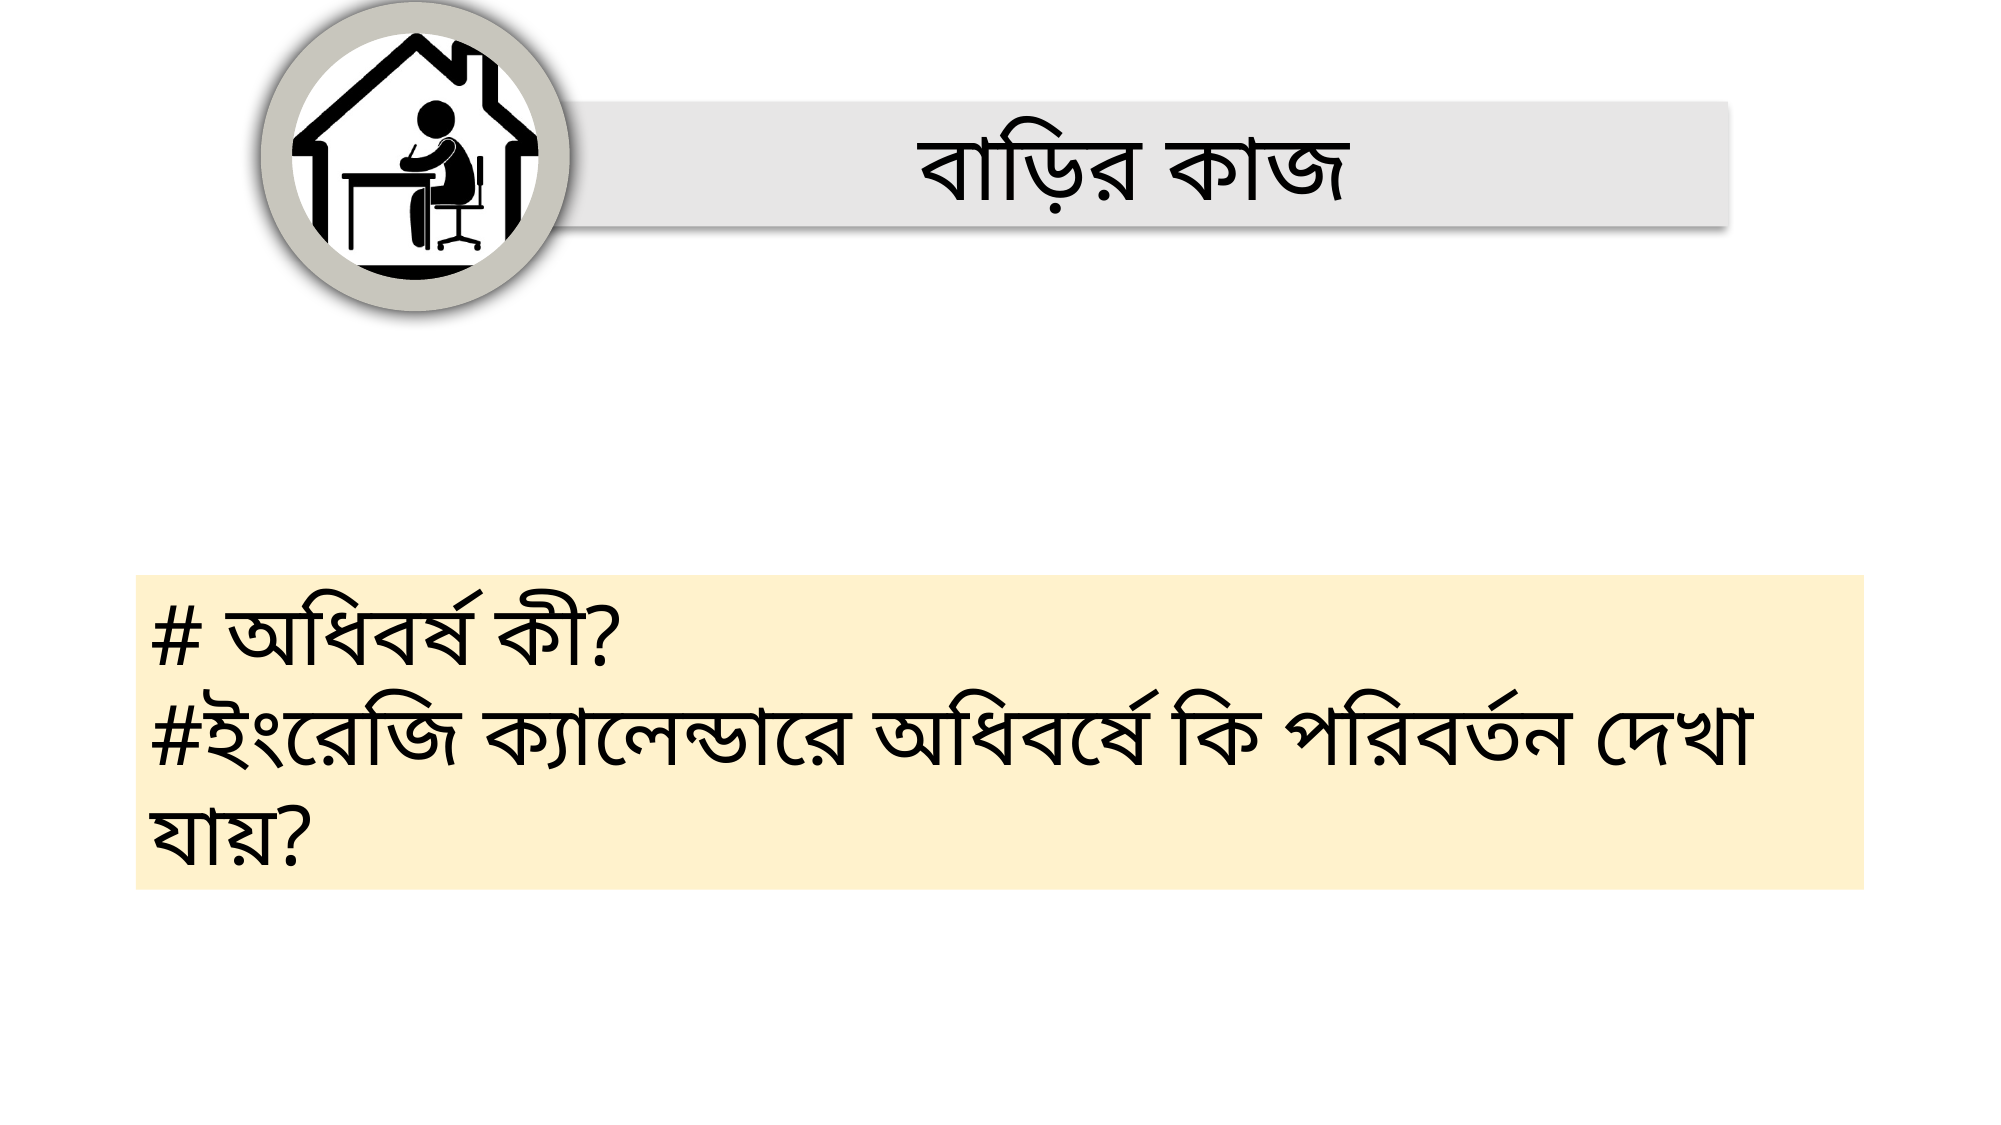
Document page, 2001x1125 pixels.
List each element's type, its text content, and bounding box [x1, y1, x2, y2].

picture [276, 17, 555, 296]
text_box বাড়ির কাজ [572, 101, 1728, 227]
text_box # অধিবর্ষ কী? #ইংরেজি ক্যালেন্ডারে অধিবর্ষে কি পরিবর্তন দেখা যায়? [135, 575, 1864, 890]
